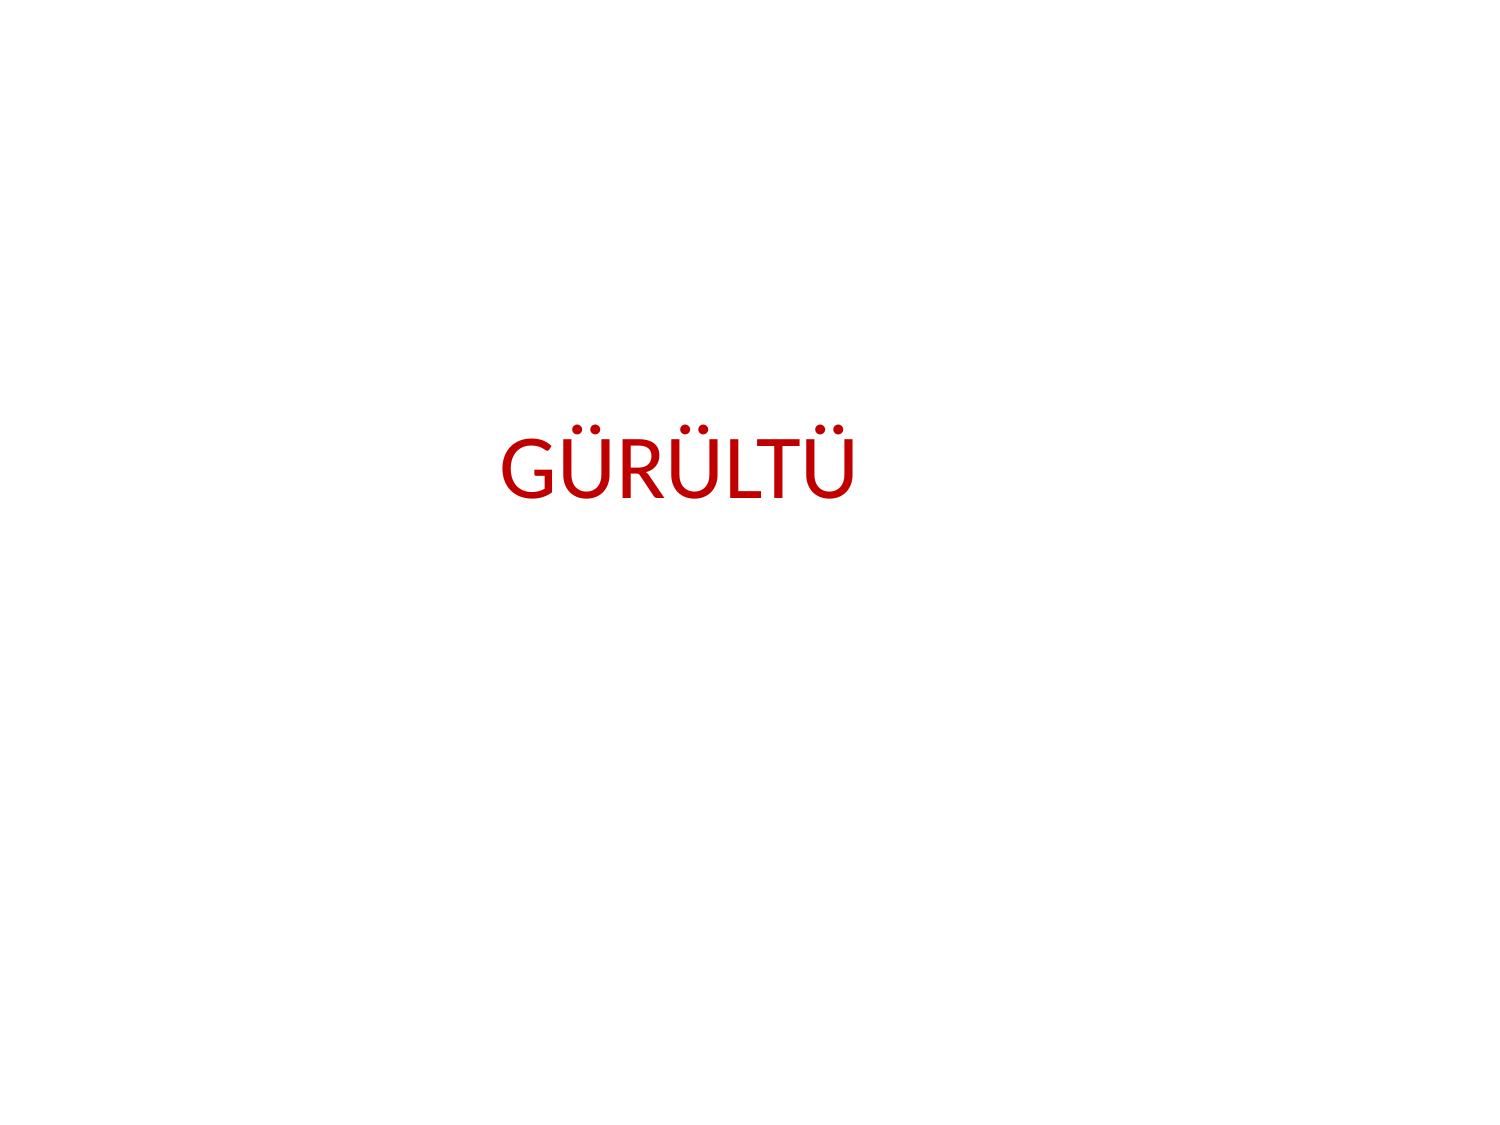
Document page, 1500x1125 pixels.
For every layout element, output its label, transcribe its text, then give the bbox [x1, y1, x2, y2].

text_box GÜRÜLTÜ [484, 399, 875, 525]
